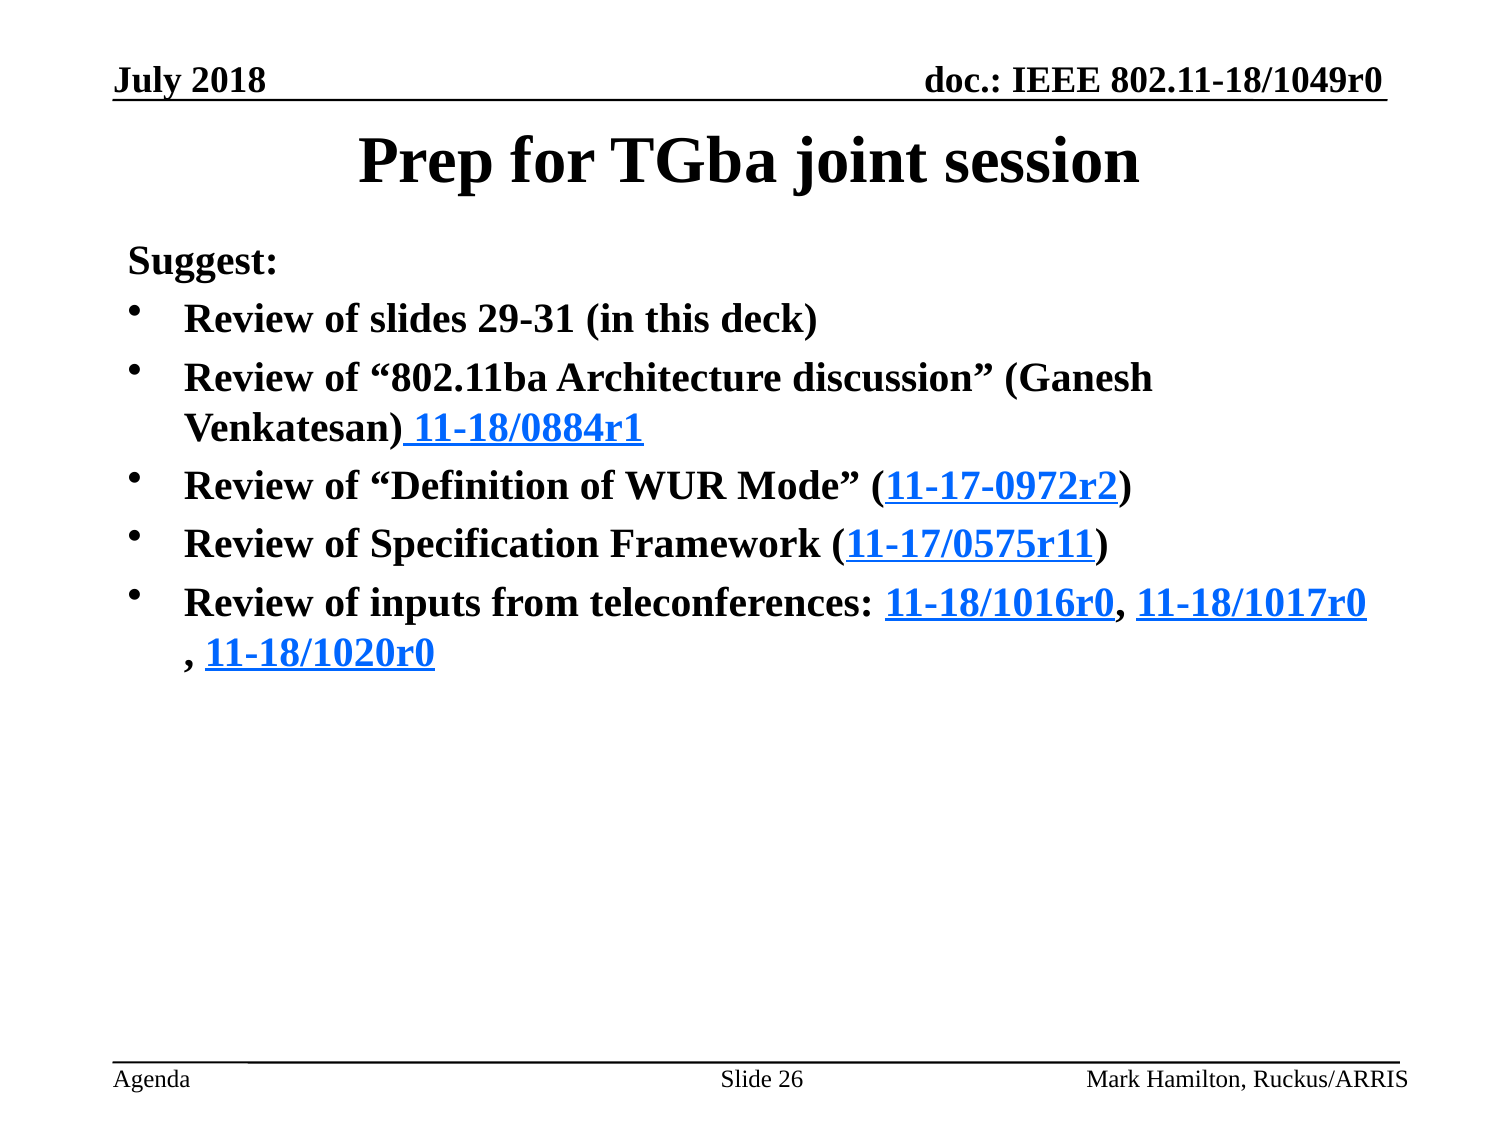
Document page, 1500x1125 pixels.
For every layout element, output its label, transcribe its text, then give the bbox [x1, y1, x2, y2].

list Suggest: Review of slides 29-31 (in this deck) Review of “802.11ba Architecture discussion” (Ganesh Venkatesan) 11-18/0884r1 Review of “Definition of WUR Mode” (11-17-0972r2) Review of Specification Framework (11-17/0575r11) Review of inputs from teleconferences: 11-18/1016r0, 11-18/1017r0, 11-18/1020r0 [112, 224, 1388, 1050]
title Prep for TGba joint session [112, 112, 1388, 200]
